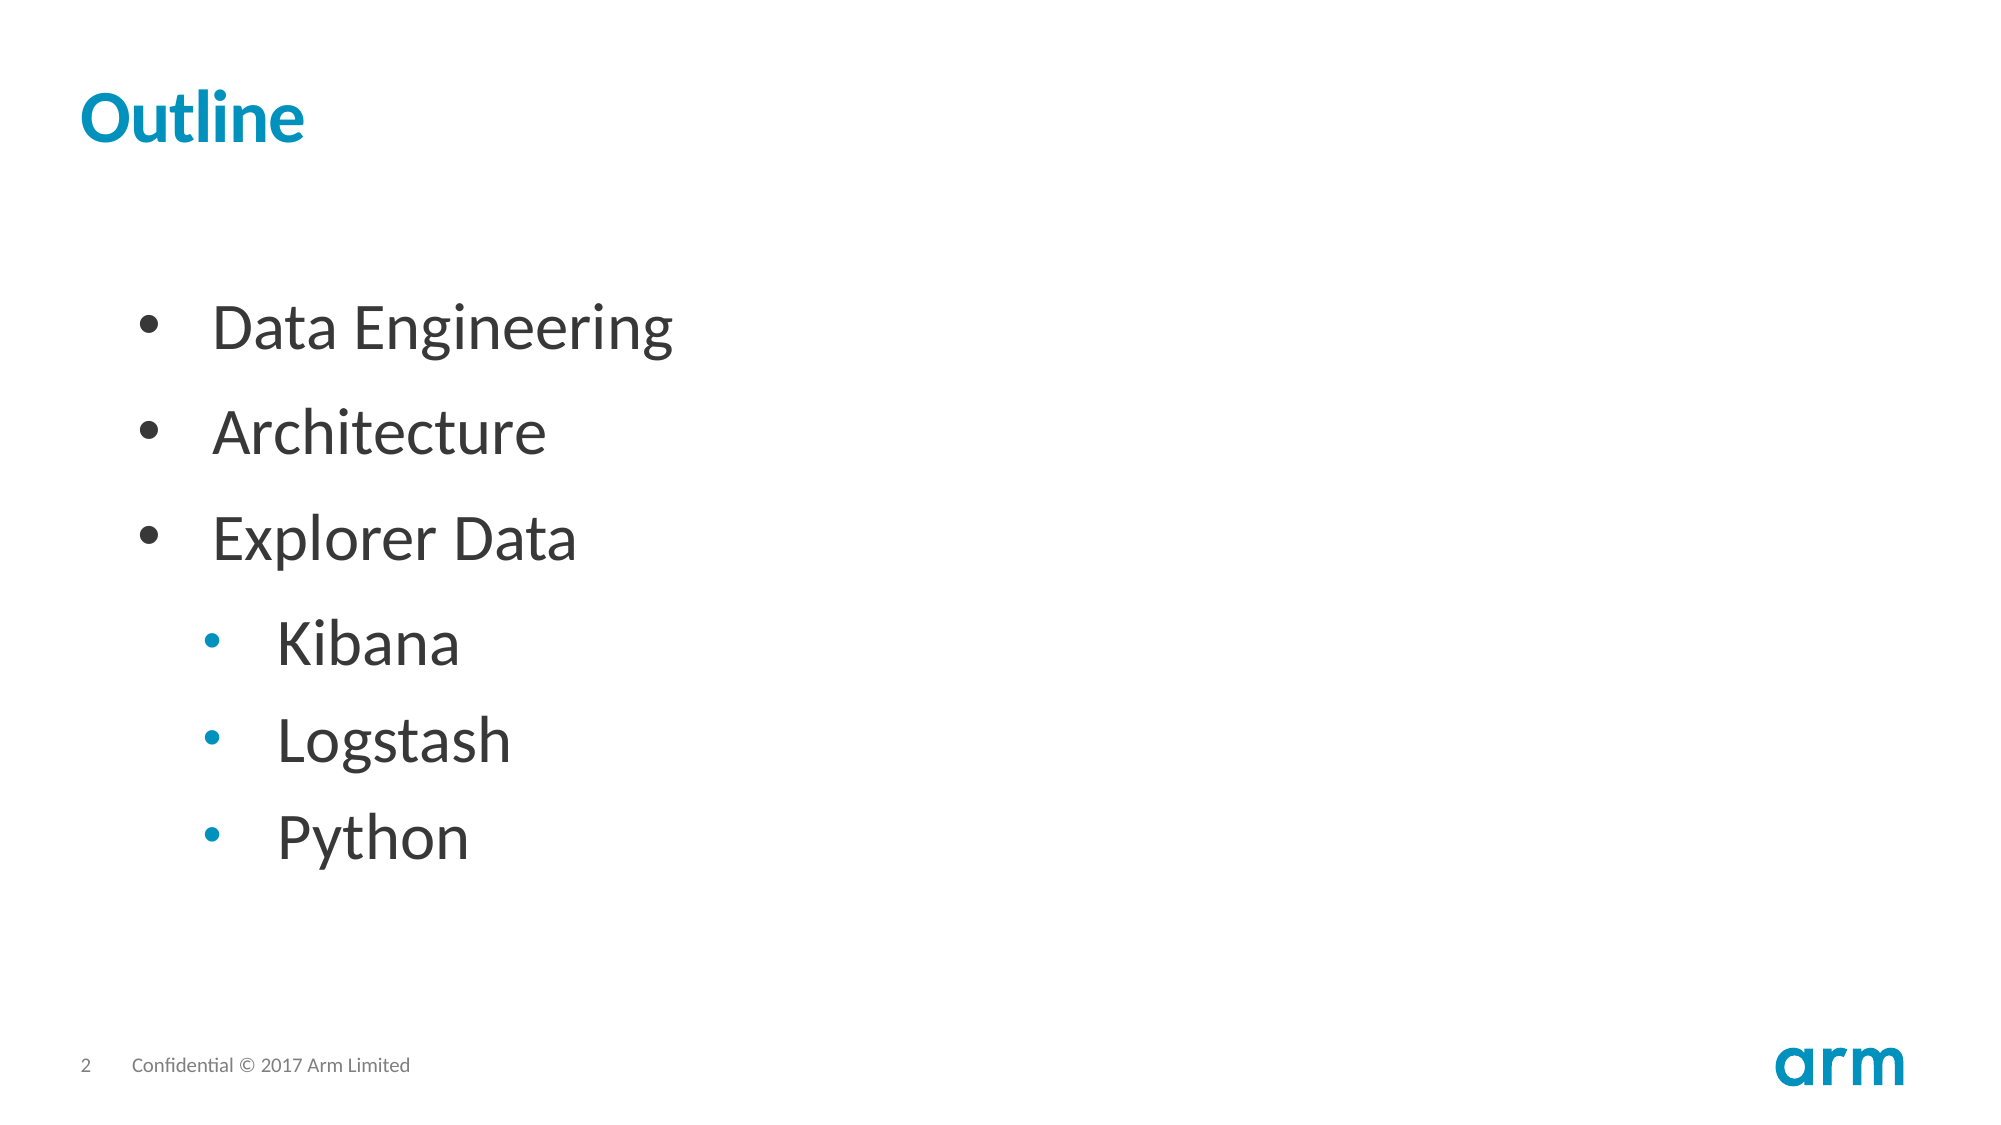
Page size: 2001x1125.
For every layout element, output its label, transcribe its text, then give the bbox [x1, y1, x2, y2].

list Data Engineering Architecture Explorer Data Kibana Logstash Python [137, 291, 1863, 1006]
title Outline [80, 48, 1915, 158]
